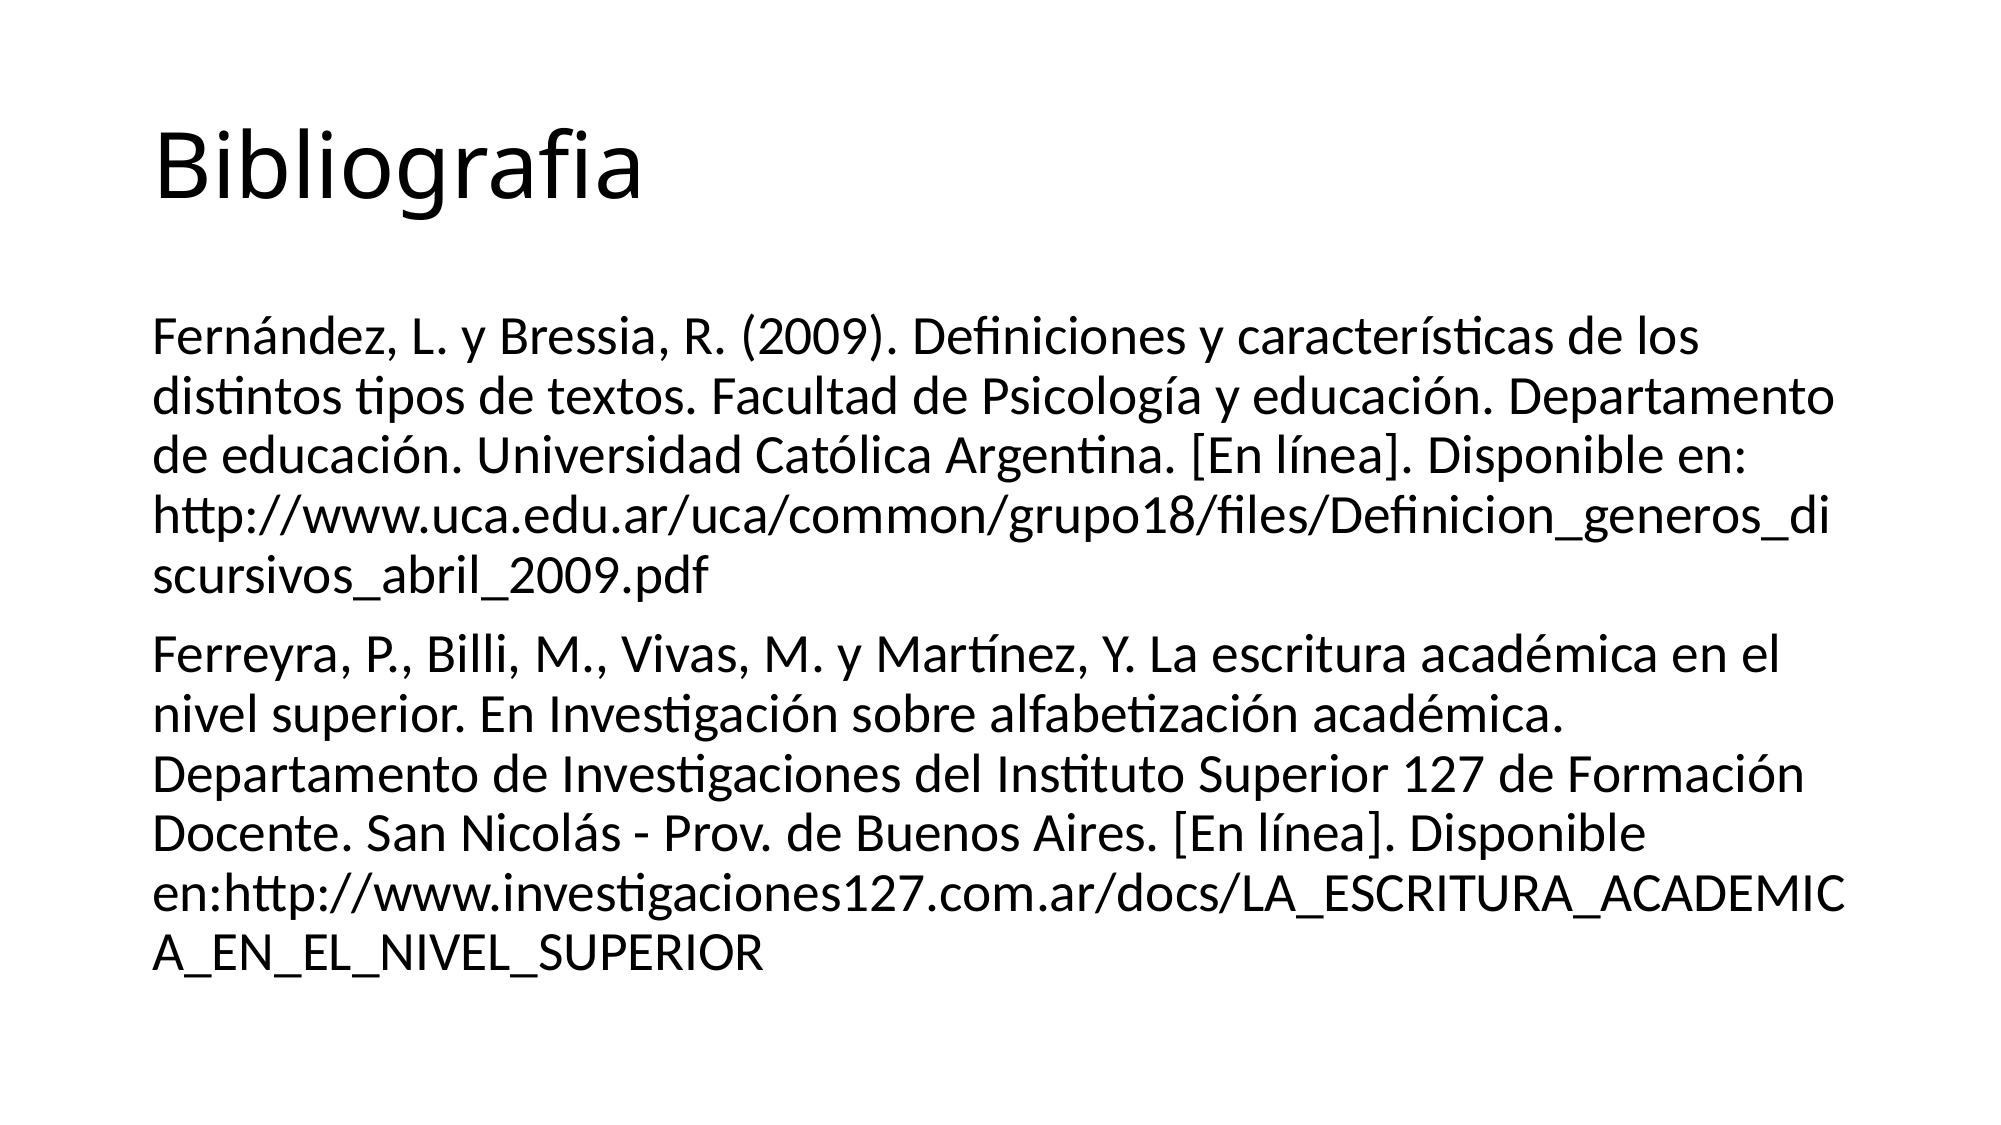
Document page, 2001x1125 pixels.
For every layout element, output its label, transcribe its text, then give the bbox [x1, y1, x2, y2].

list Fernández, L. y Bressia, R. (2009). Definiciones y características de los distintos tipos de textos. Facultad de Psicología y educación. Departamento de educación. Universidad Católica Argentina. [En línea]. Disponible en: http://www.uca.edu.ar/uca/common/grupo18/files/Definicion_generos_discursivos_abril_2009.pdf Ferreyra, P., Billi, M., Vivas, M. y Martínez, Y. La escritura académica en el nivel superior. En Investigación sobre alfabetización académica. Departamento de Investigaciones del Instituto Superior 127 de Formación Docente. San Nicolás - Prov. de Buenos Aires. [En línea]. Disponible en:http://www.investigaciones127.com.ar/docs/LA_ESCRITURA_ACADEMICA_EN_EL_NIVEL_SUPERIOR [137, 299, 1863, 1014]
title Bibliografia [137, 59, 1863, 278]
